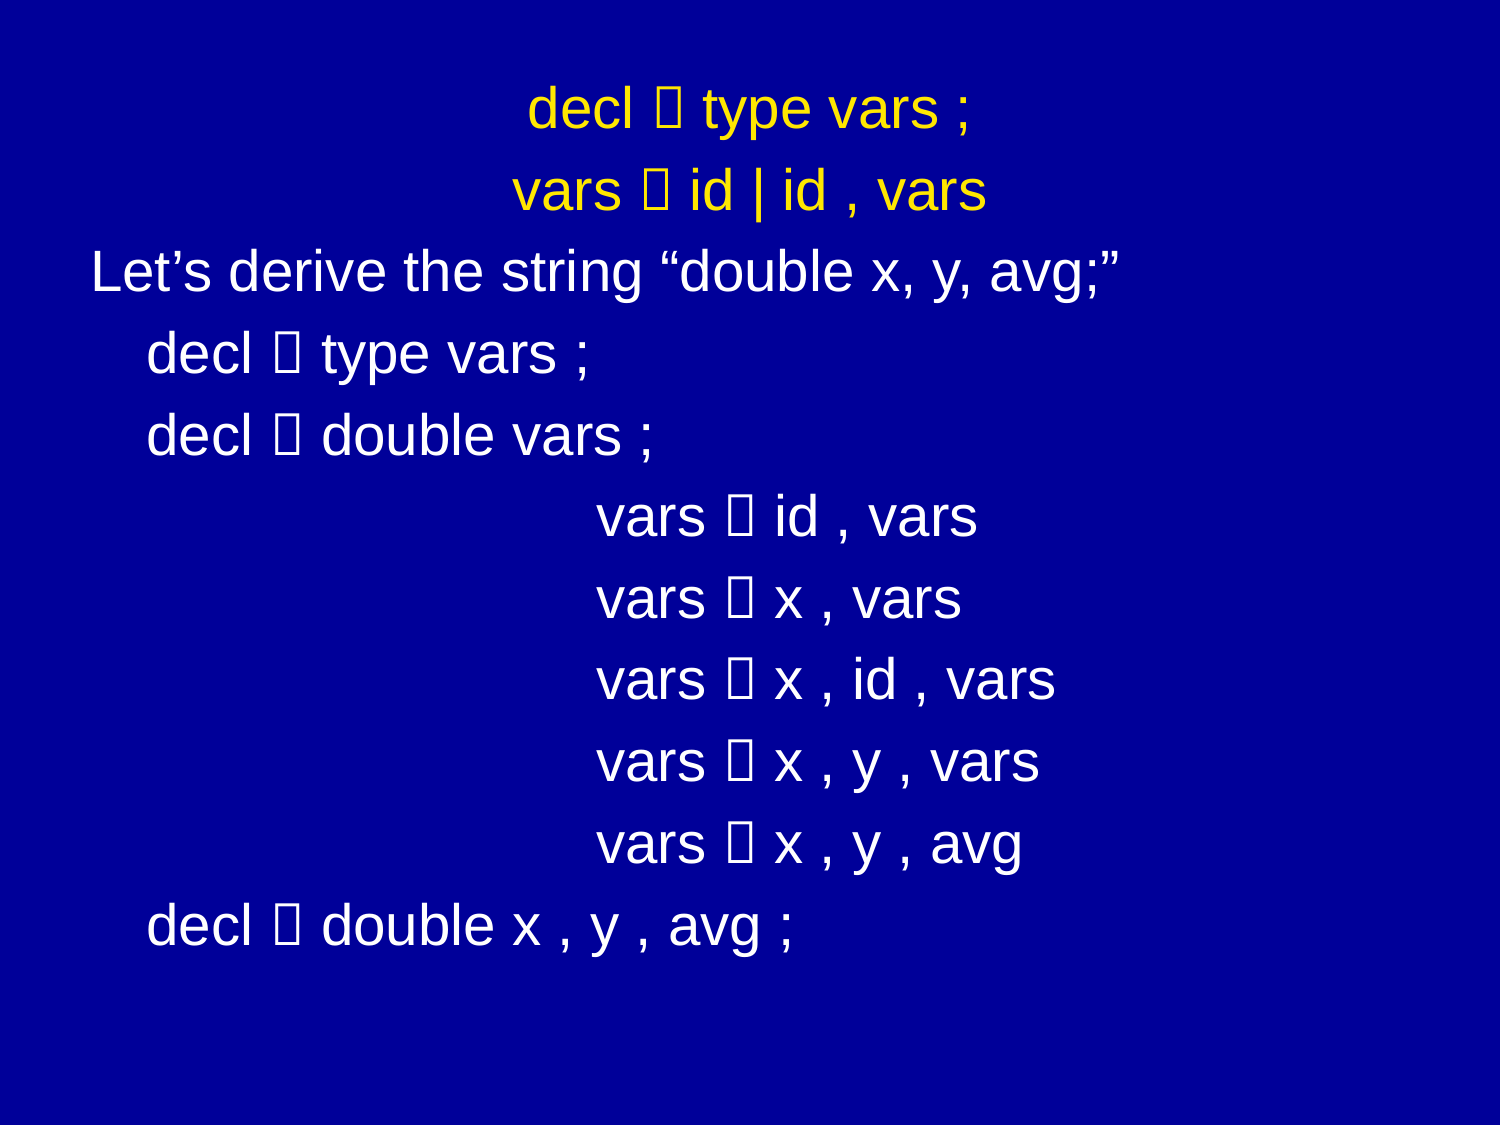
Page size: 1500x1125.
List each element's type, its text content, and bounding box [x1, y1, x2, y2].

list decl  type vars ; vars  id | id , vars Let’s derive the string “double x, y, avg;” decl  type vars ; decl  double vars ; vars  id , vars vars  x , vars vars  x , id , vars vars  x , y , vars vars  x , y , avg decl  double x , y , avg ; [75, 62, 1425, 1005]
